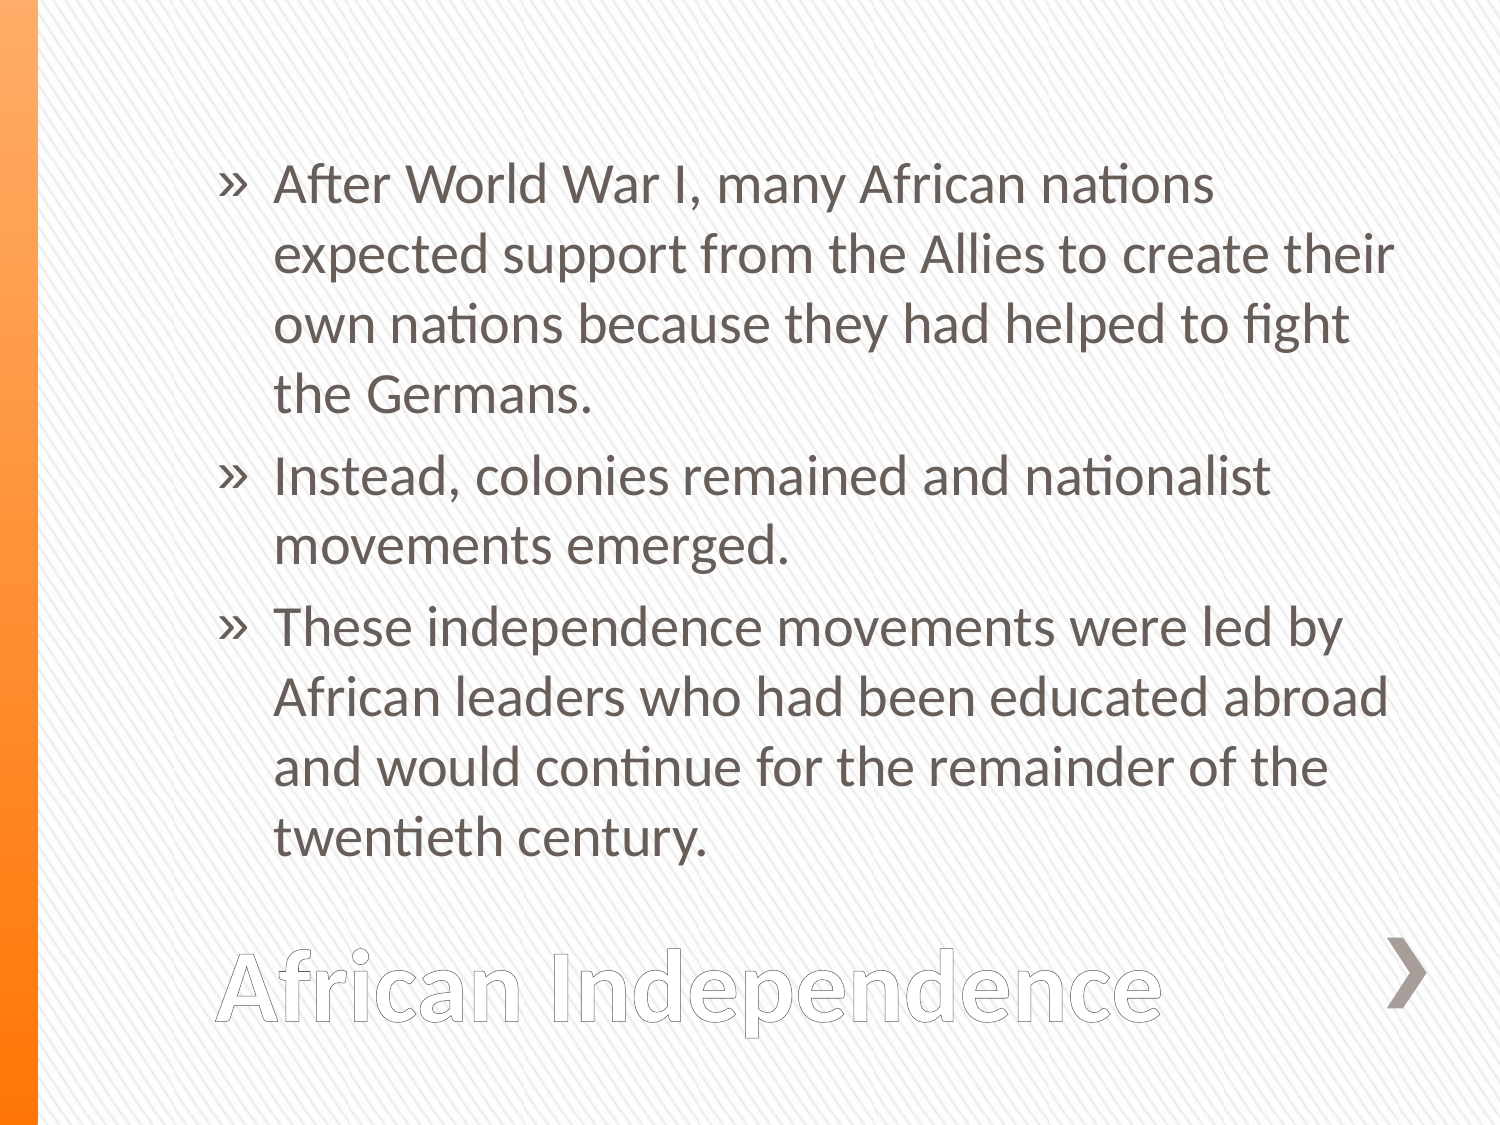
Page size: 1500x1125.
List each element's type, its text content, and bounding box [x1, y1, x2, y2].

list After World War I, many African nations expected support from the Allies to create their own nations because they had helped to fight the Germans. Instead, colonies remained and nationalist movements emerged. These independence movements were led by African leaders who had been educated abroad and would continue for the remainder of the twentieth century. [202, 138, 1428, 913]
title African Independence [200, 862, 1388, 1050]
